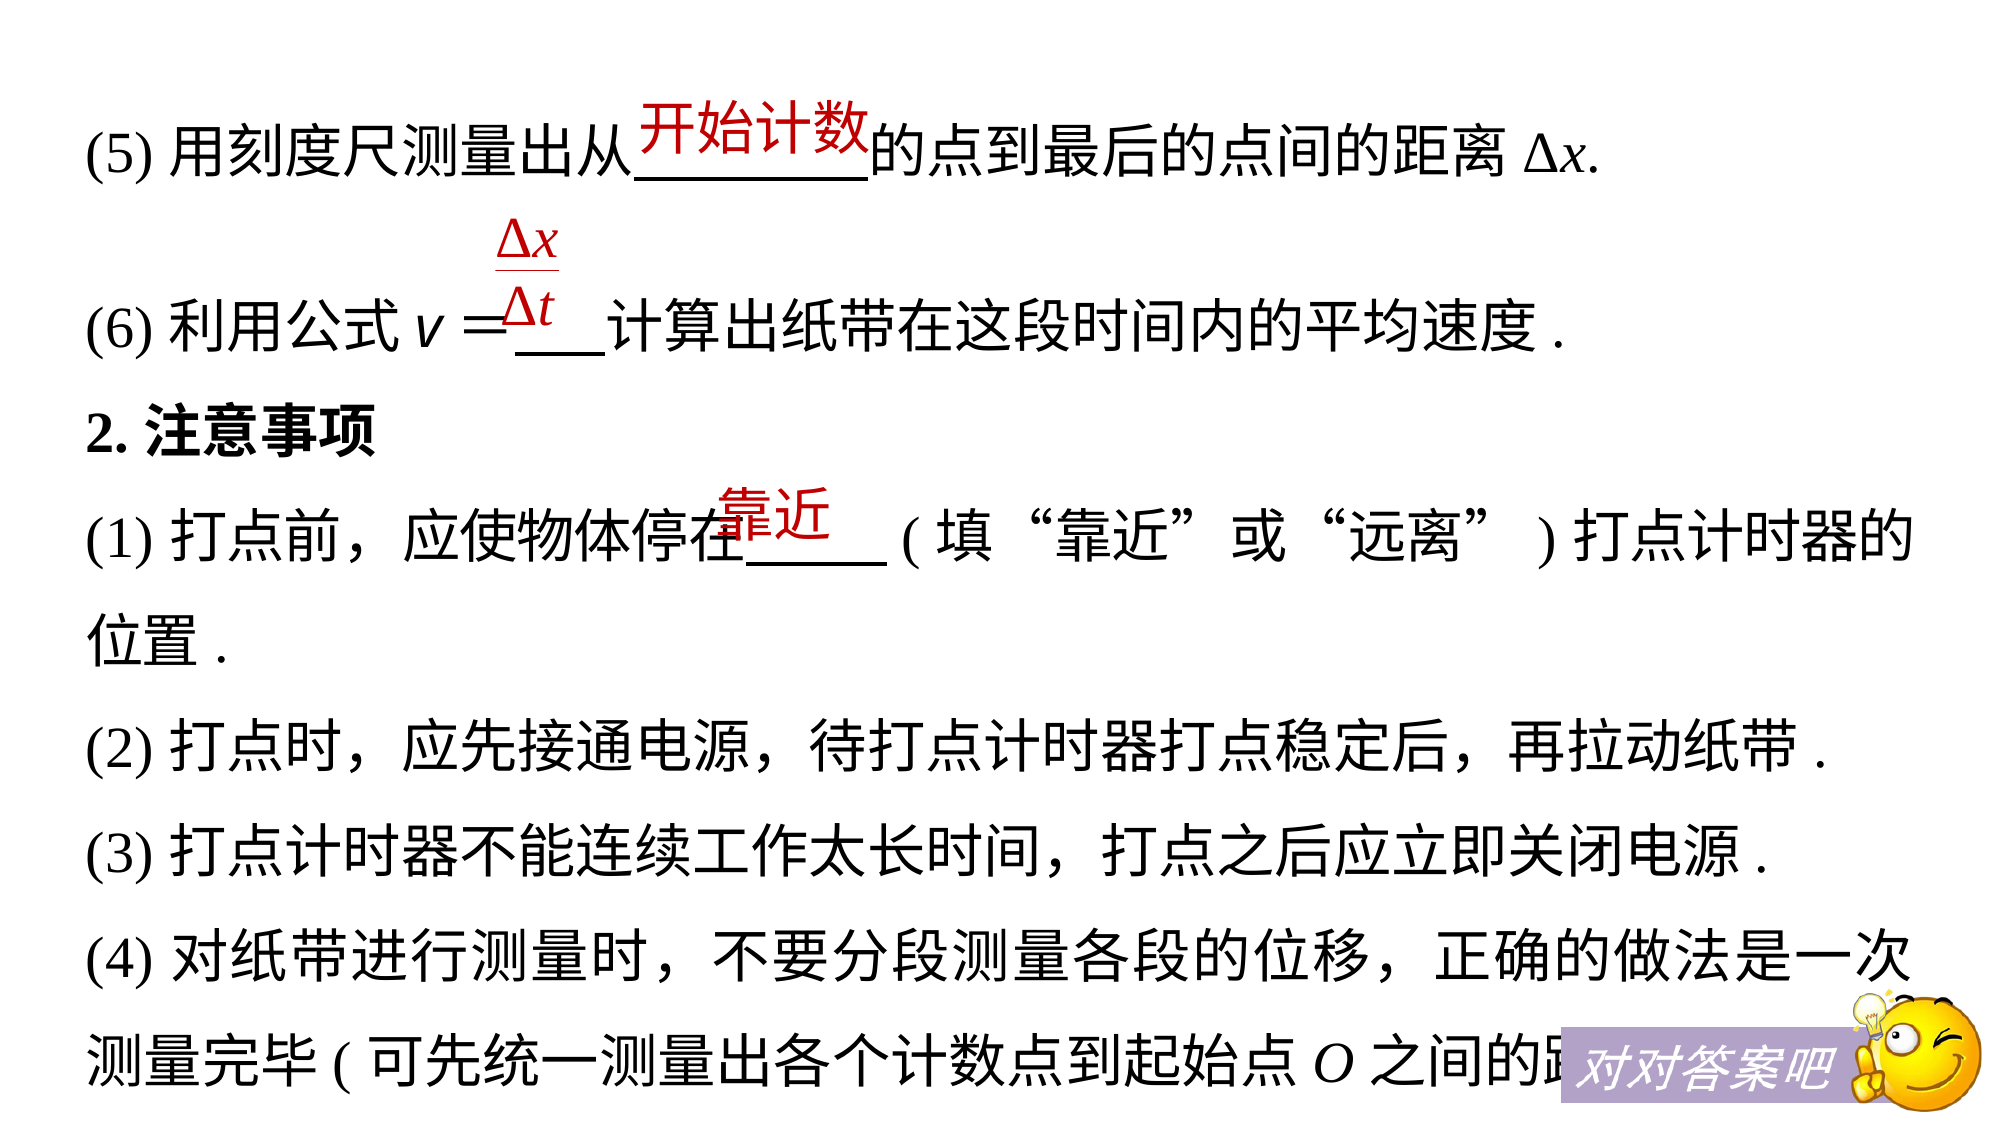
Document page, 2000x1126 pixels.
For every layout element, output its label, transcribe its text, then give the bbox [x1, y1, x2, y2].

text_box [495, 190, 628, 393]
text_box (5)用刻度尺测量出从 的点到最后的点间的距离Δx. (6)利用公式v＝ 计算出纸带在这段时间内的平均速度. 2.注意事项 (1)打点前，应使物体停在 (填“靠近”或“远离”)打点计时器的位置. (2)打点时，应先接通电源，待打点计时器打点稳定后，再拉动纸带. (3)打点计时器不能连续工作太长时间，打点之后应立即关闭电源. (4)对纸带进行测量时，不要分段测量各段的位移，正确的做法是一次测量完毕(可先统一测量出各个计数点到起始点O之间的距离). [71, 72, 1929, 1102]
picture [1542, 988, 1983, 1125]
text_box 开始计数 [623, 84, 887, 169]
text_box 靠近 [700, 470, 847, 556]
